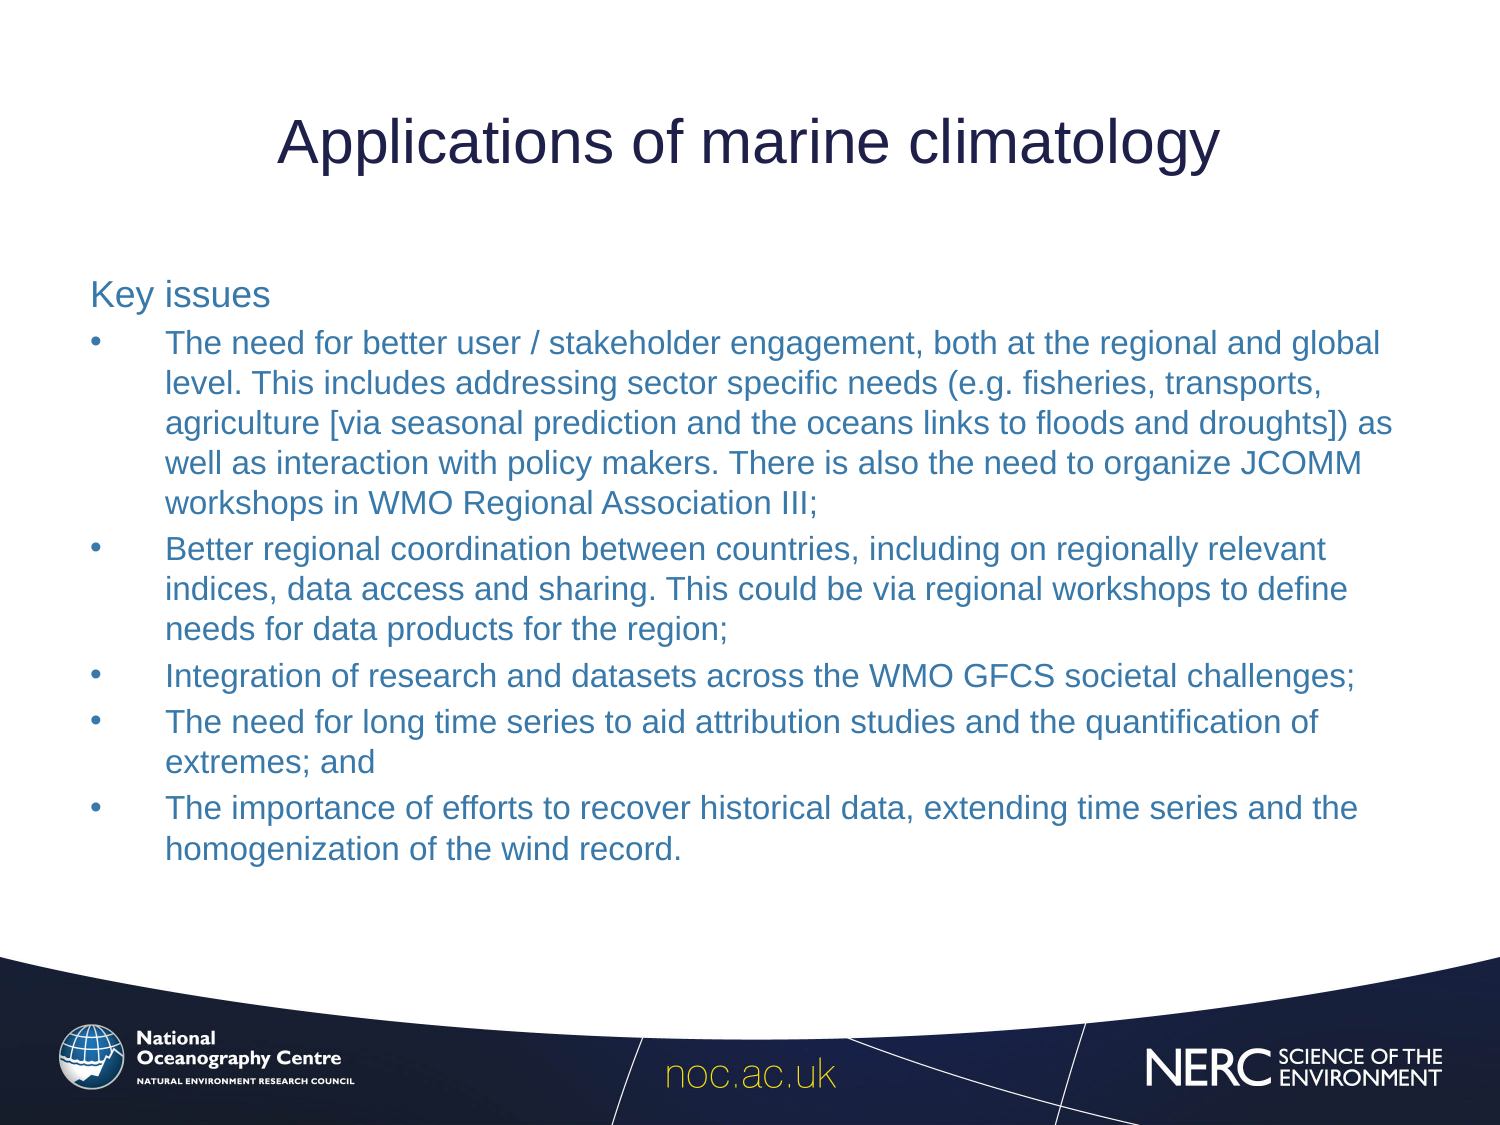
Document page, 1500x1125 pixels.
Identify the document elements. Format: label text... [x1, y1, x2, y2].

list Key issues The need for better user / stakeholder engagement, both at the regional and global level. This includes addressing sector specific needs (e.g. fisheries, transports, agriculture [via seasonal prediction and the oceans links to floods and droughts]) as well as interaction with policy makers. There is also the need to organize JCOMM workshops in WMO Regional Association III; Better regional coordination between countries, including on regionally relevant indices, data access and sharing. This could be via regional workshops to define needs for data products for the region; Integration of research and datasets across the WMO GFCS societal challenges; The need for long time series to aid attribution studies and the quantification of extremes; and The importance of efforts to recover historical data, extending time series and the homogenization of the wind record. [75, 262, 1425, 1005]
title Applications of marine climatology [75, 45, 1425, 233]
picture [0, 955, 1500, 1125]
